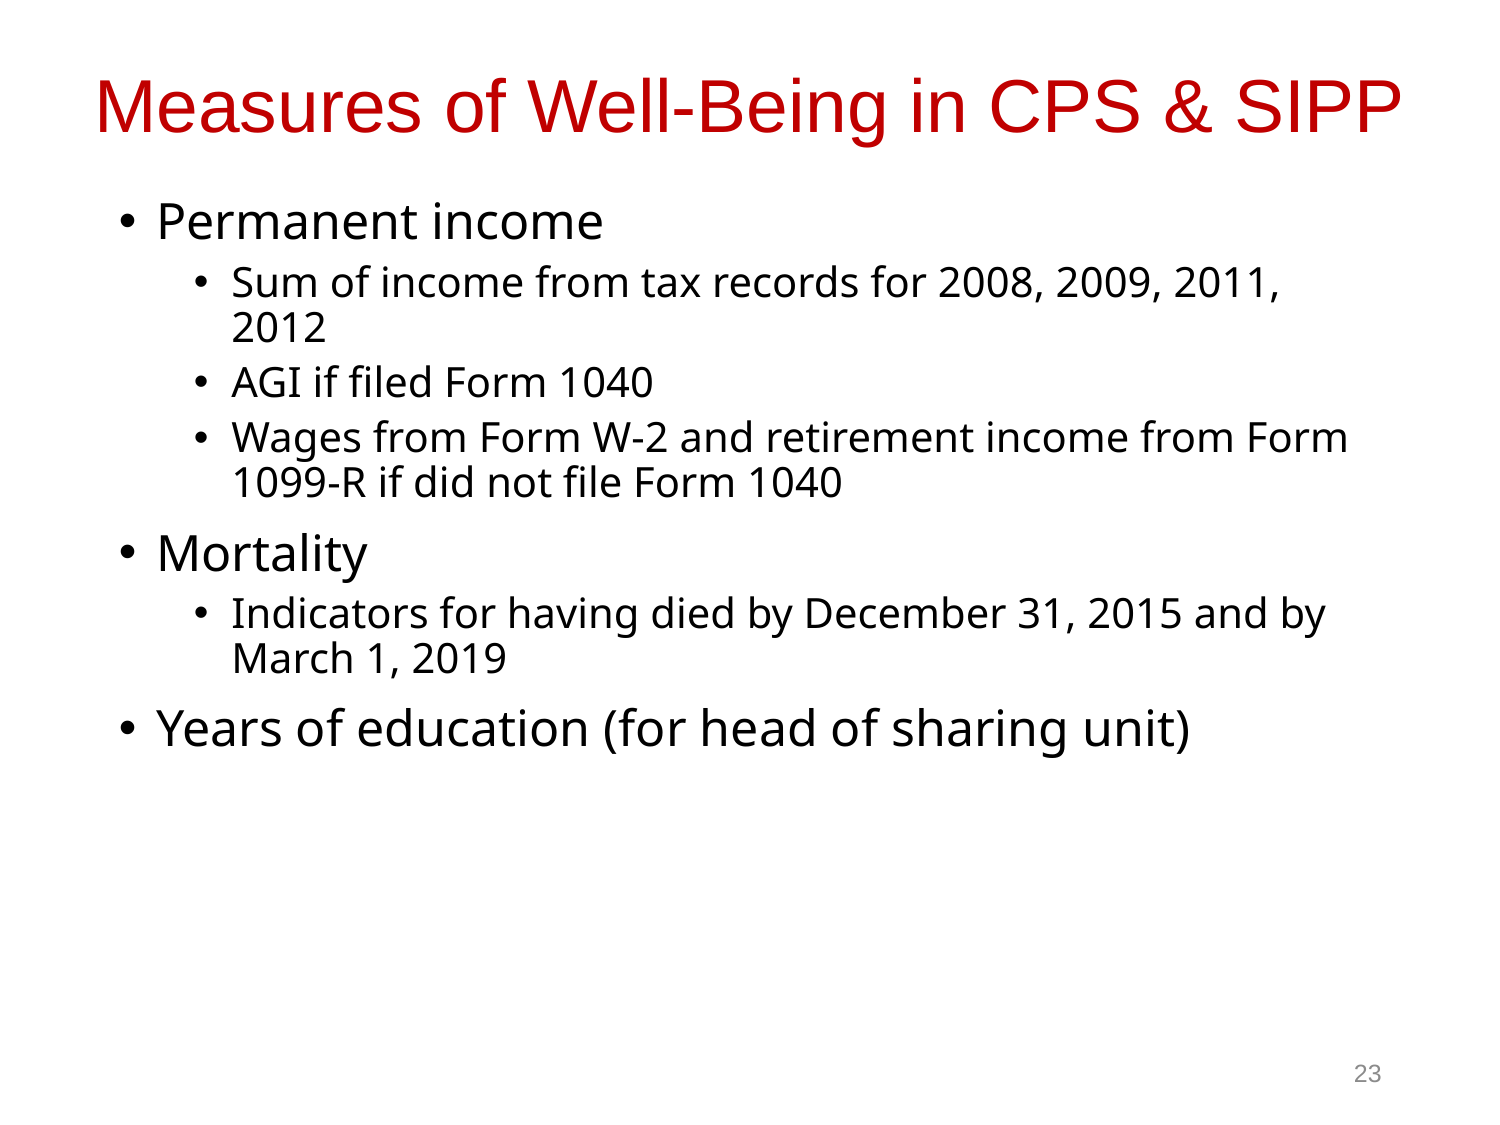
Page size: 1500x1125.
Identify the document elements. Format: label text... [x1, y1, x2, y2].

slide_number 23 [1059, 1042, 1397, 1103]
list Permanent income Sum of income from tax records for 2008, 2009, 2011, 2012 AGI if filed Form 1040 Wages from Form W-2 and retirement income from Form 1099-R if did not file Form 1040 Mortality Indicators for having died by December 31, 2015 and by March 1, 2019 Years of education (for head of sharing unit) [104, 189, 1398, 1036]
title Measures of Well-Being in CPS & SIPP [0, 0, 1500, 218]
